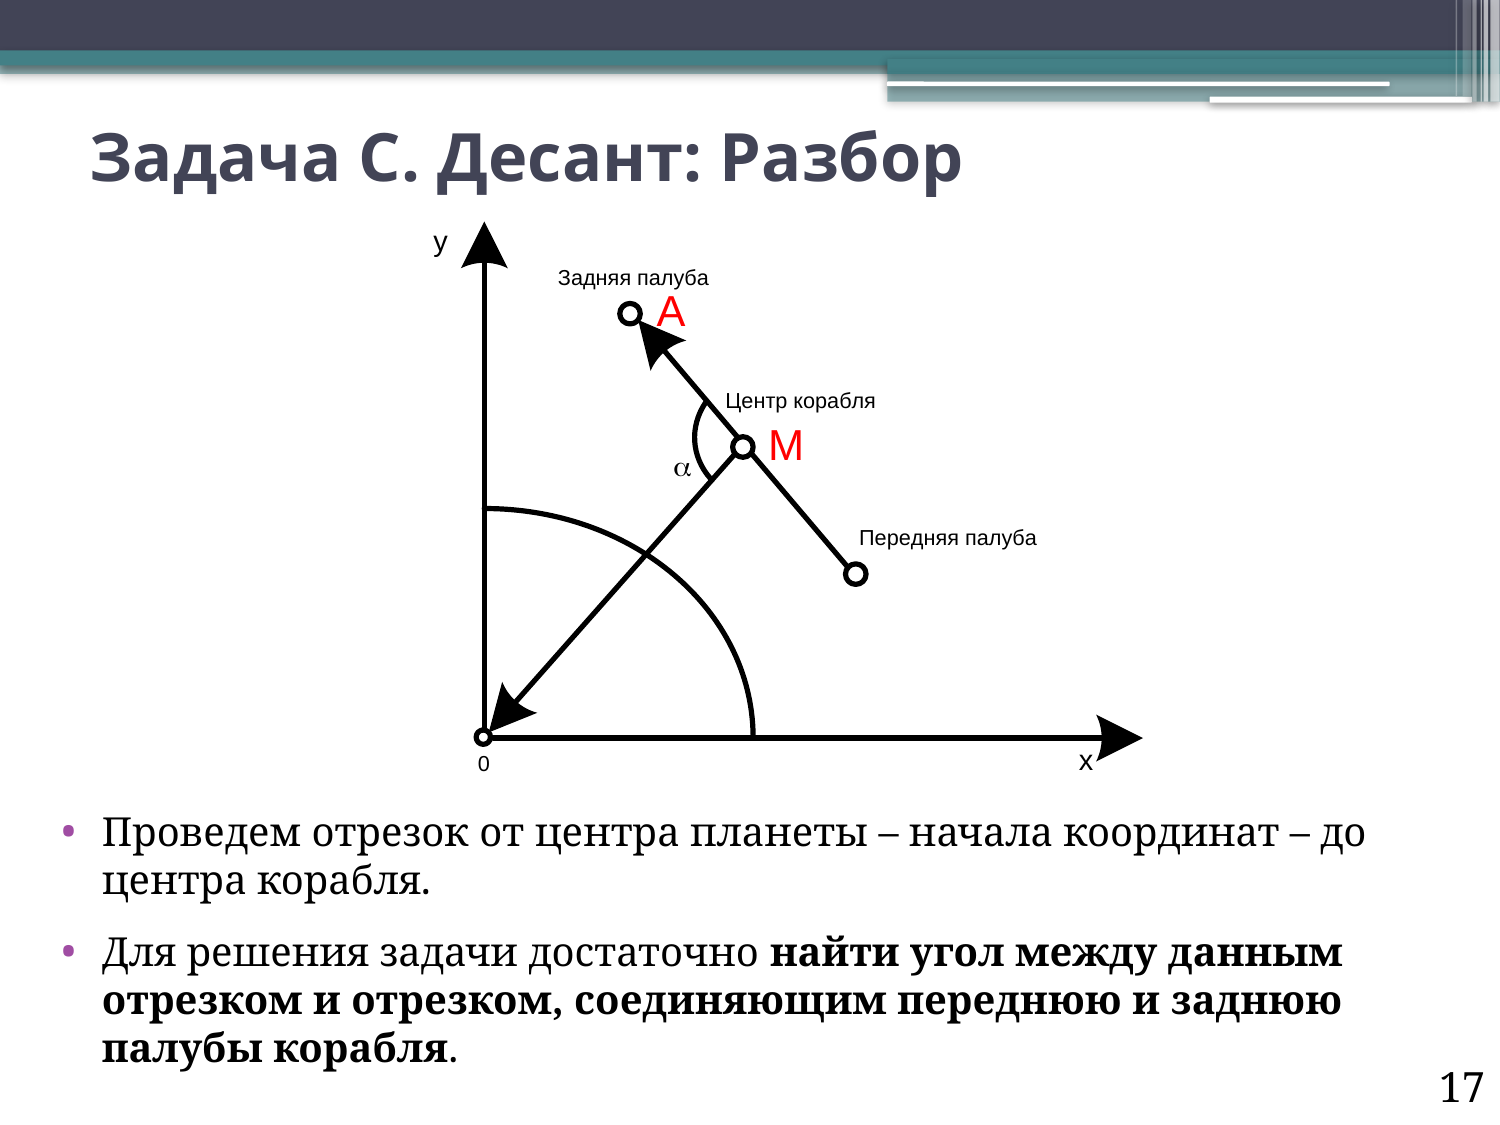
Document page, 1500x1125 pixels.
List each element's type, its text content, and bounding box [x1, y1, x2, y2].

slide_number 17 [1374, 1065, 1500, 1125]
list Проведем отрезок от центра планеты – начала координат – до центра корабля. Для решения задачи достаточно найти угол между данным отрезком и отрезком, соединяющим переднюю и заднюю палубы корабля. [29, 798, 1459, 1079]
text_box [359, 160, 1204, 799]
title Задача С. Десант: Разбор [75, 101, 1425, 209]
